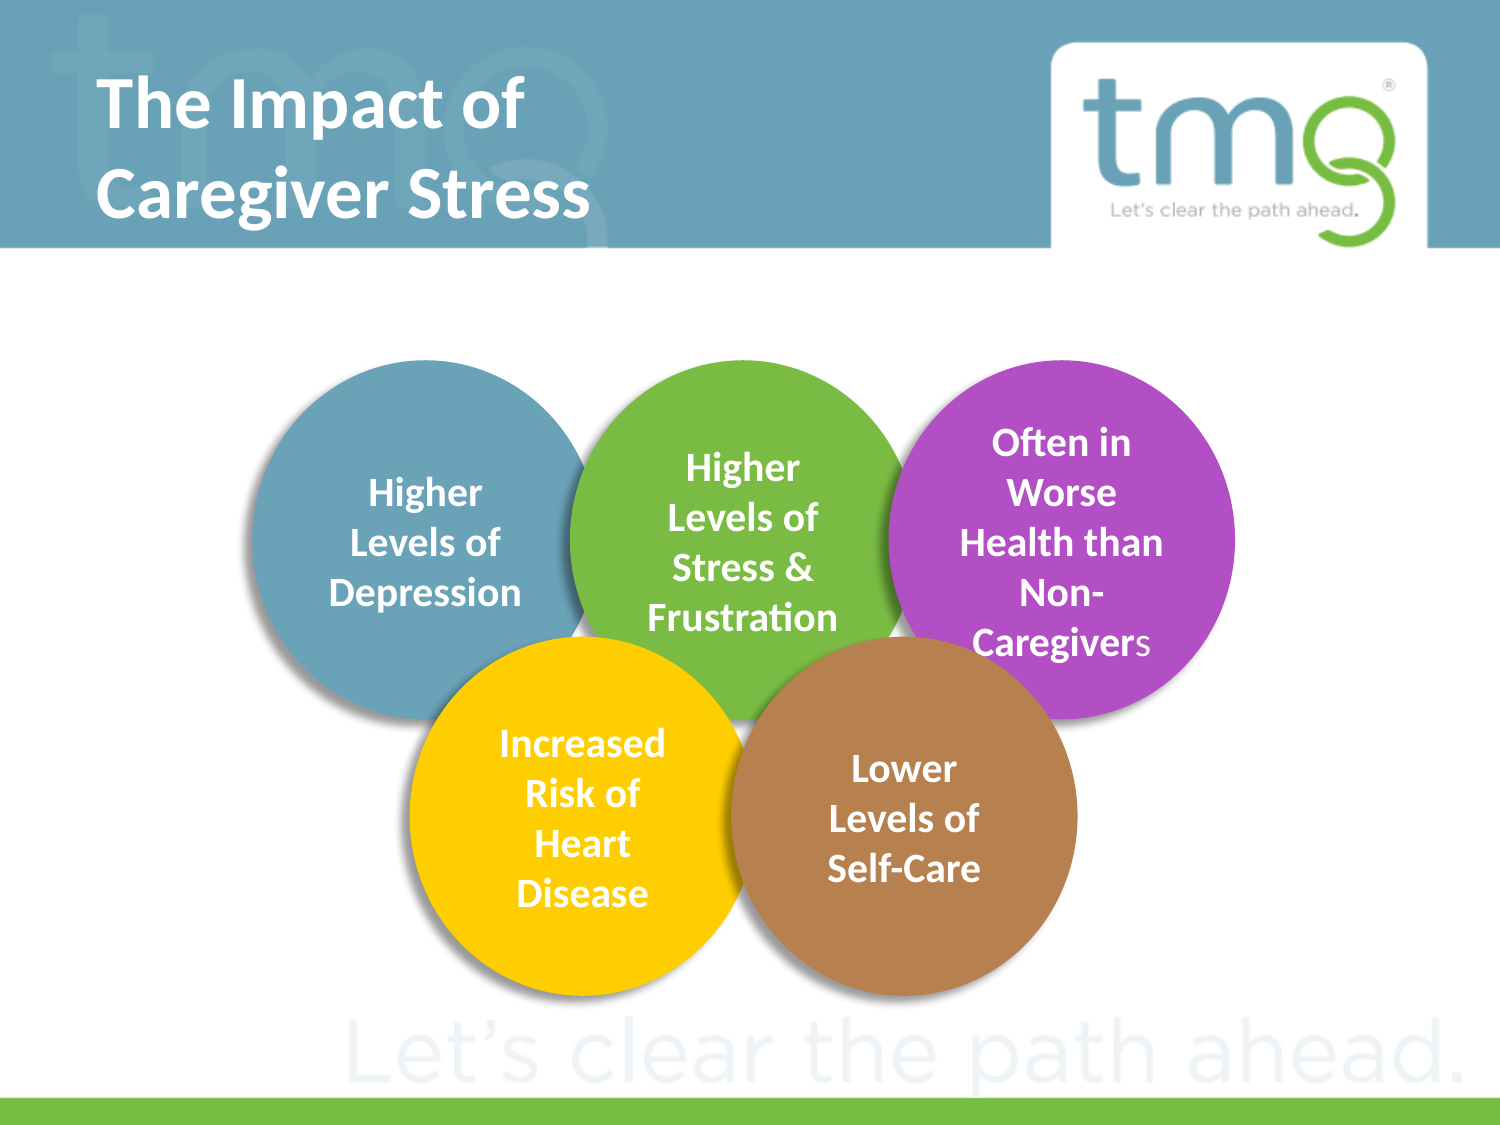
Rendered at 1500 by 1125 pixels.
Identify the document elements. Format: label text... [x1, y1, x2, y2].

text_box Lower Levels of Self-Care [729, 634, 1080, 998]
text_box The Impact of Caregiver Stress [82, 45, 1419, 141]
text_box Increased Risk of Heart Disease [407, 634, 739, 998]
text_box Higher Levels of Stress & Frustration [567, 358, 898, 722]
text_box Often in Worse Health than Non-Caregivers [886, 358, 1238, 722]
text_box Higher Levels of Depression [250, 358, 580, 722]
